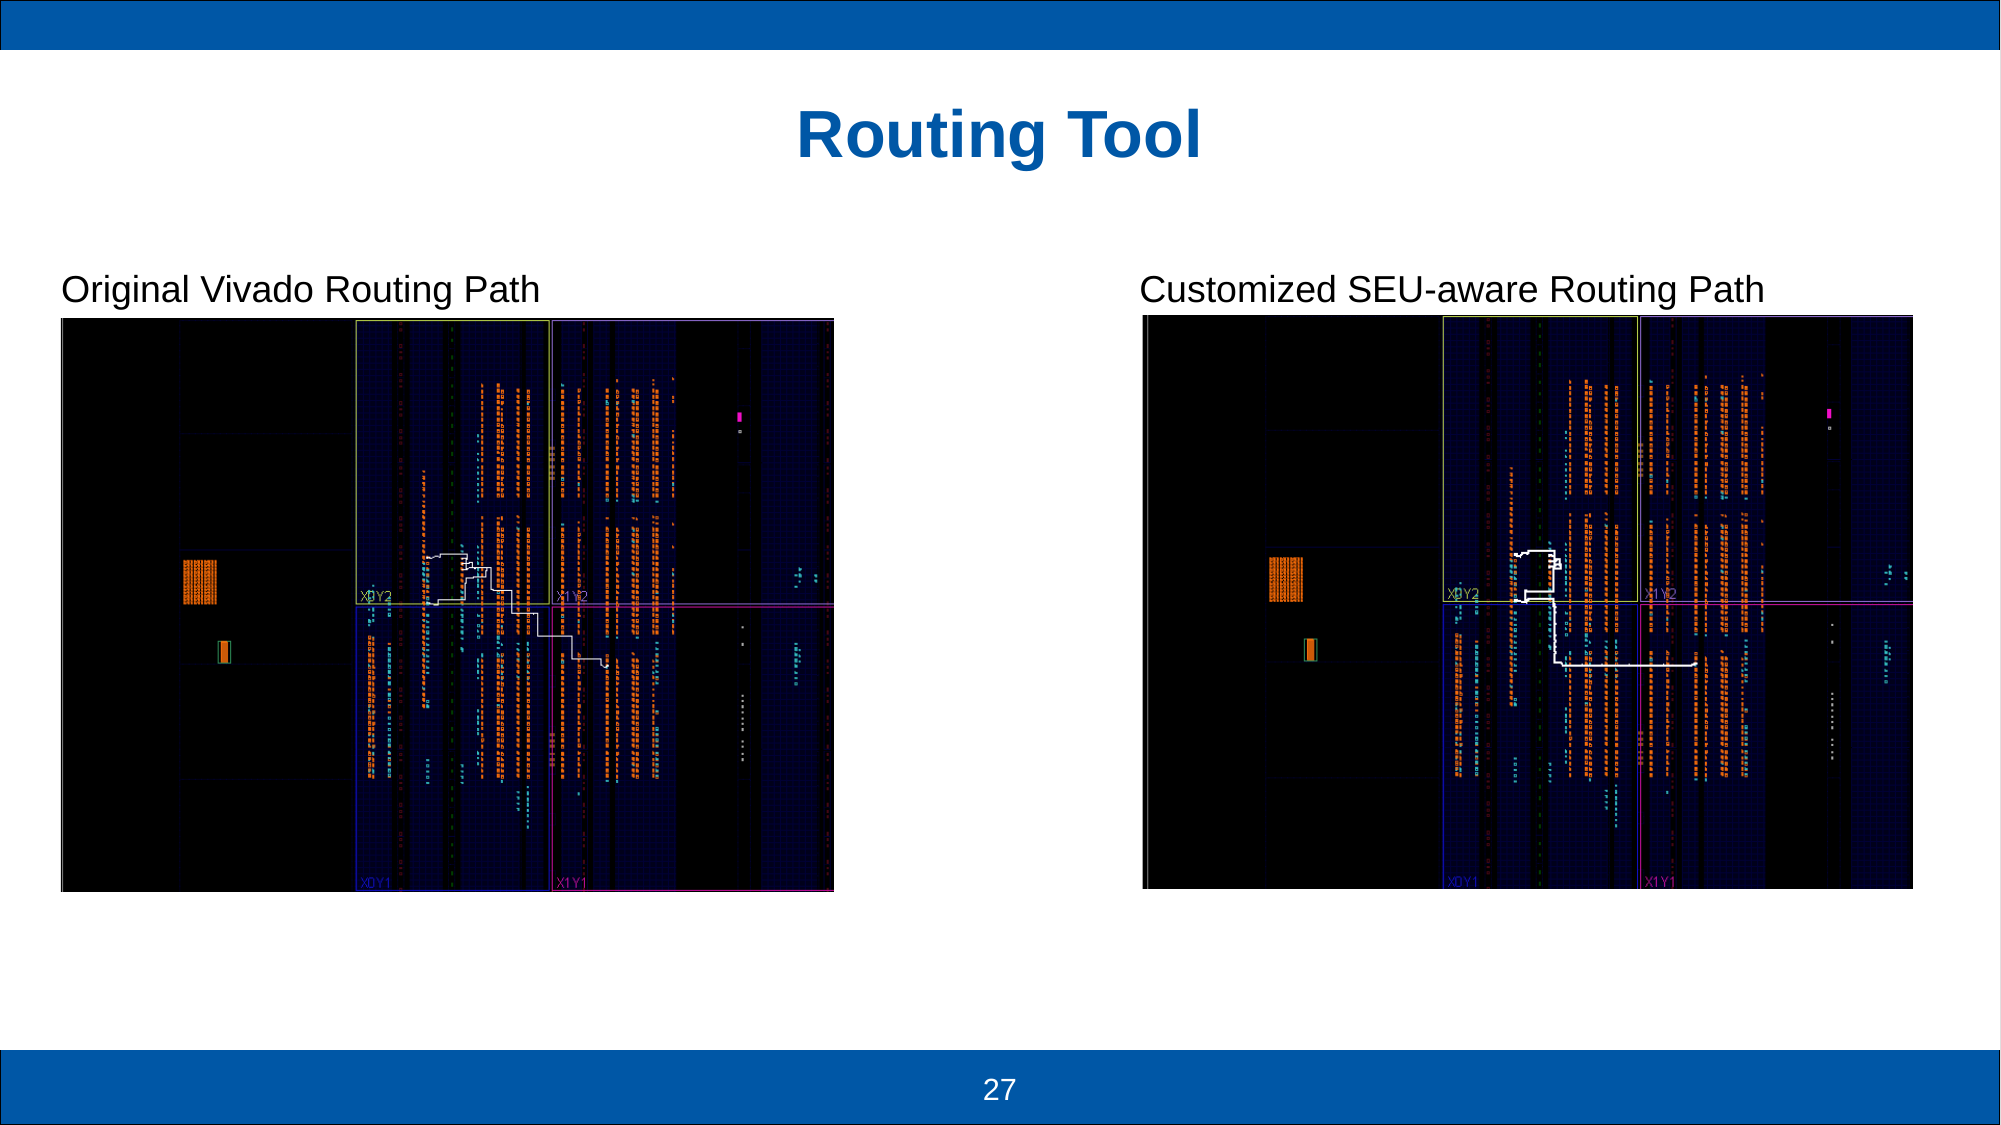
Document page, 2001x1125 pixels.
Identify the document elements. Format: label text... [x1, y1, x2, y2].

picture [1142, 315, 1914, 890]
text_box Original Vivado Routing Path [46, 257, 697, 318]
picture [60, 317, 835, 893]
slide_number 27 [912, 1062, 1088, 1113]
text_box Customized SEU-aware Routing Path [1124, 257, 1867, 318]
title Routing Tool [133, 74, 1867, 187]
